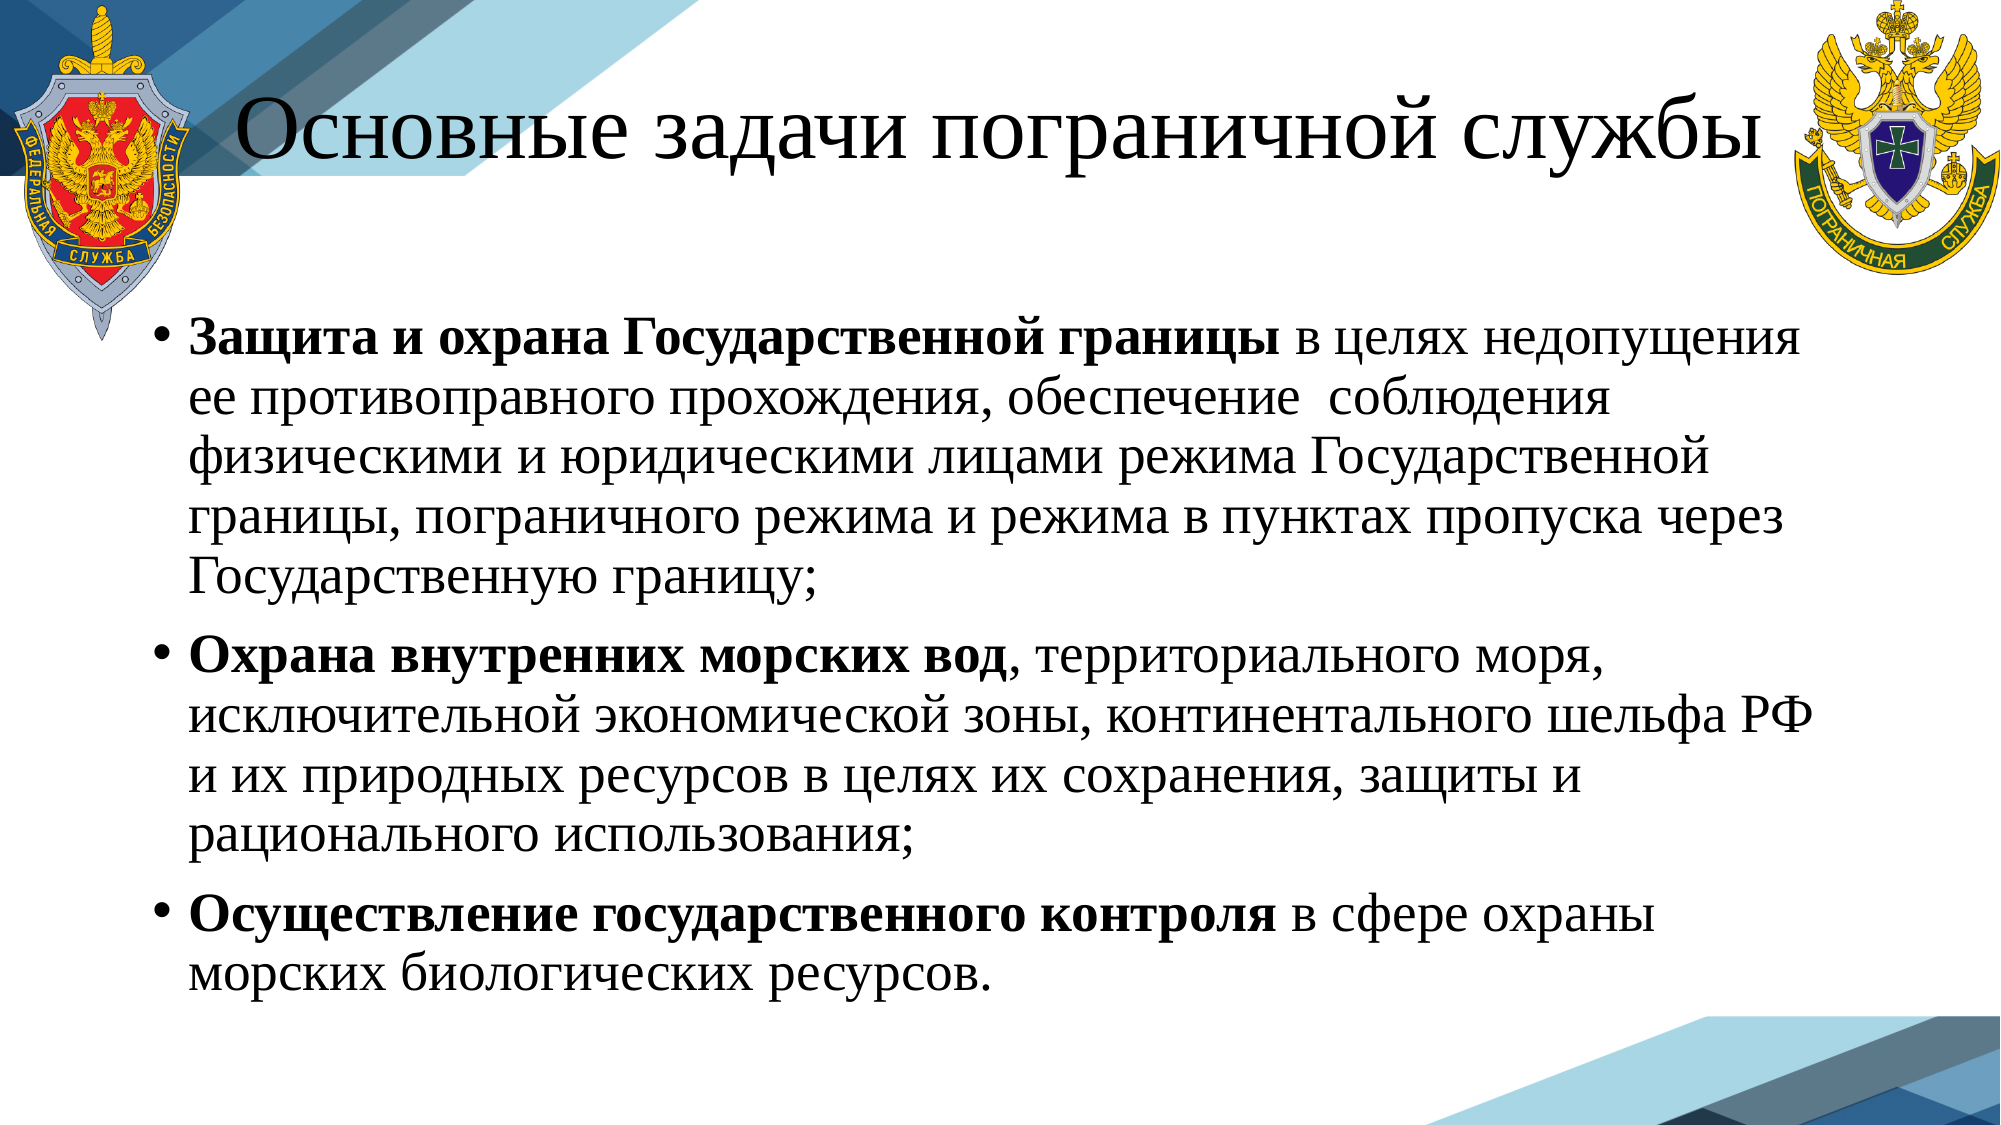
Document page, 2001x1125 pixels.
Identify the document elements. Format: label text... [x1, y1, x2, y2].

list Защита и охрана Государственной границы в целях недопущения ее противоправного прохождения, обеспечение соблюдения физическими и юридическими лицами режима Государственной границы, пограничного режима и режима в пунктах пропуска через Государственную границу; Охрана внутренних морских вод, территориального моря, исключительной экономической зоны, континентального шельфа РФ и их природных ресурсов в целях их сохранения, защиты и рационального использования; Осуществление государственного контроля в сфере охраны морских биологических ресурсов. [137, 299, 1863, 1014]
title Основные задачи пограничной службы [191, 59, 1794, 199]
picture [0, 0, 2000, 1125]
